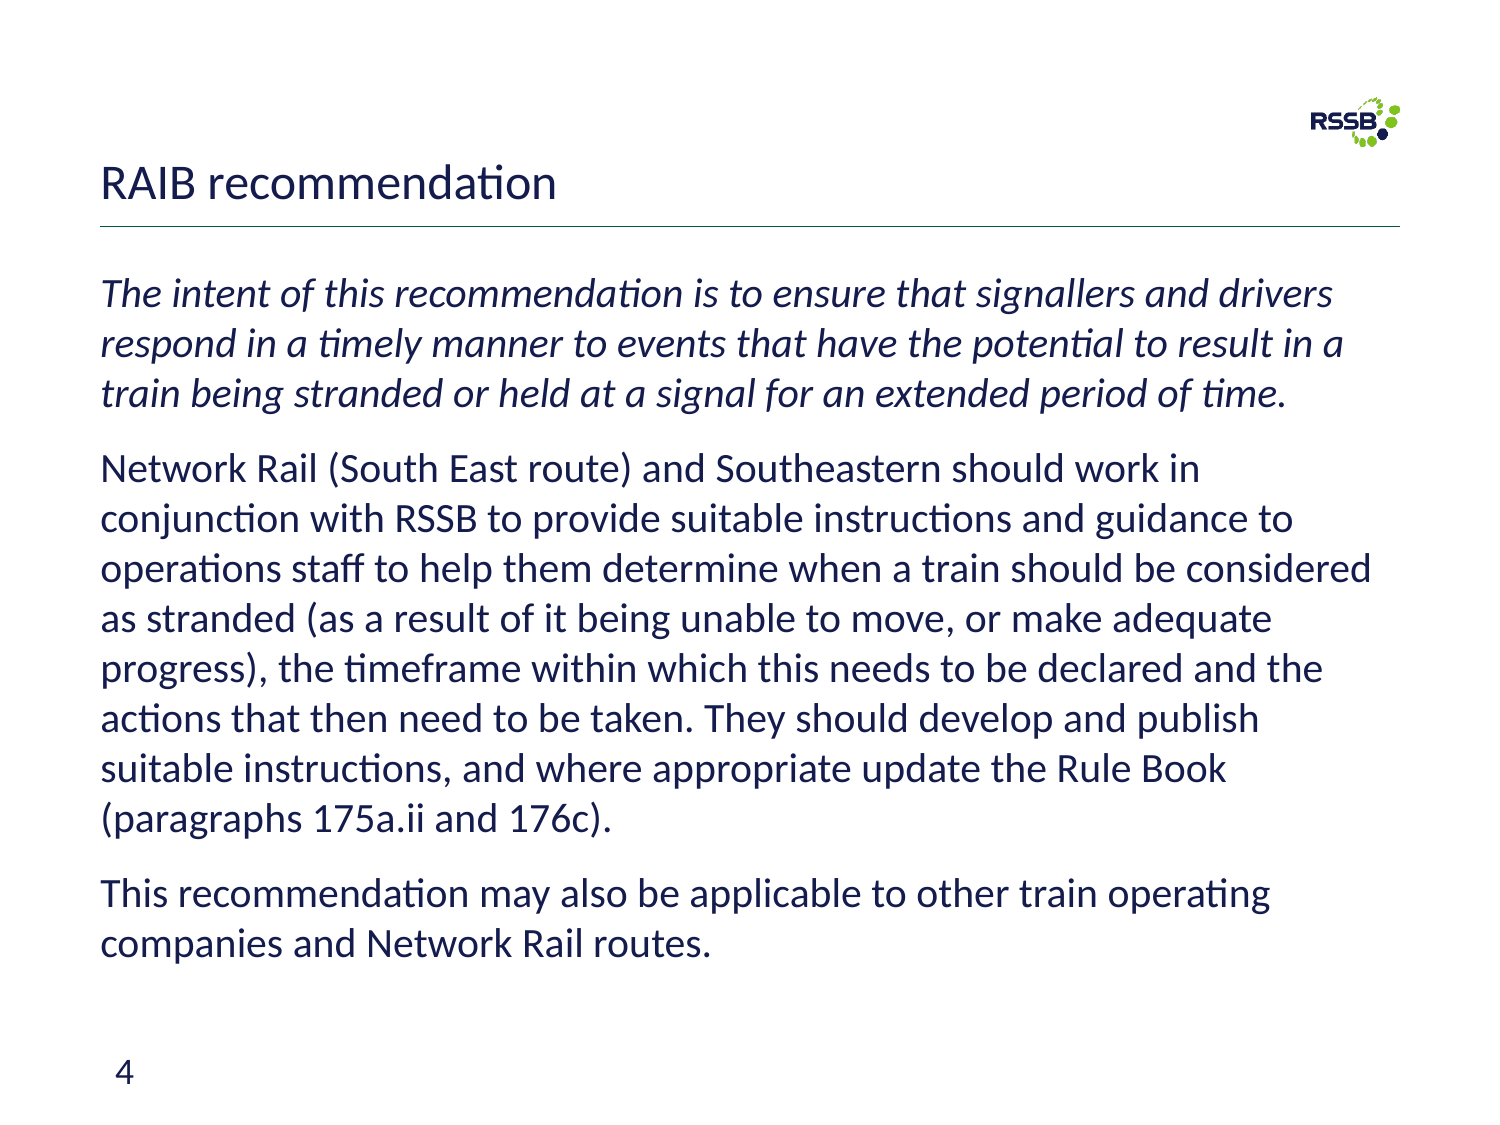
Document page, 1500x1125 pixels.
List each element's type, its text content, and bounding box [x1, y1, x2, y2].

slide_number 4 [100, 1039, 142, 1081]
list The intent of this recommendation is to ensure that signallers and drivers respond in a timely manner to events that have the potential to result in a train being stranded or held at a signal for an extended period of time. Network Rail (South East route) and Southeastern should work in conjunction with RSSB to provide suitable instructions and guidance to operations staff to help them determine when a train should be considered as stranded (as a result of it being unable to move, or make adequate progress), the timeframe within which this needs to be declared and the actions that then need to be taken. They should develop and publish suitable instructions, and where appropriate update the Rule Book (paragraphs 175a.ii and 176c). This recommendation may also be applicable to other train operating companies and Network Rail routes. [100, 265, 1400, 980]
title RAIB recommendation [100, 75, 1400, 210]
